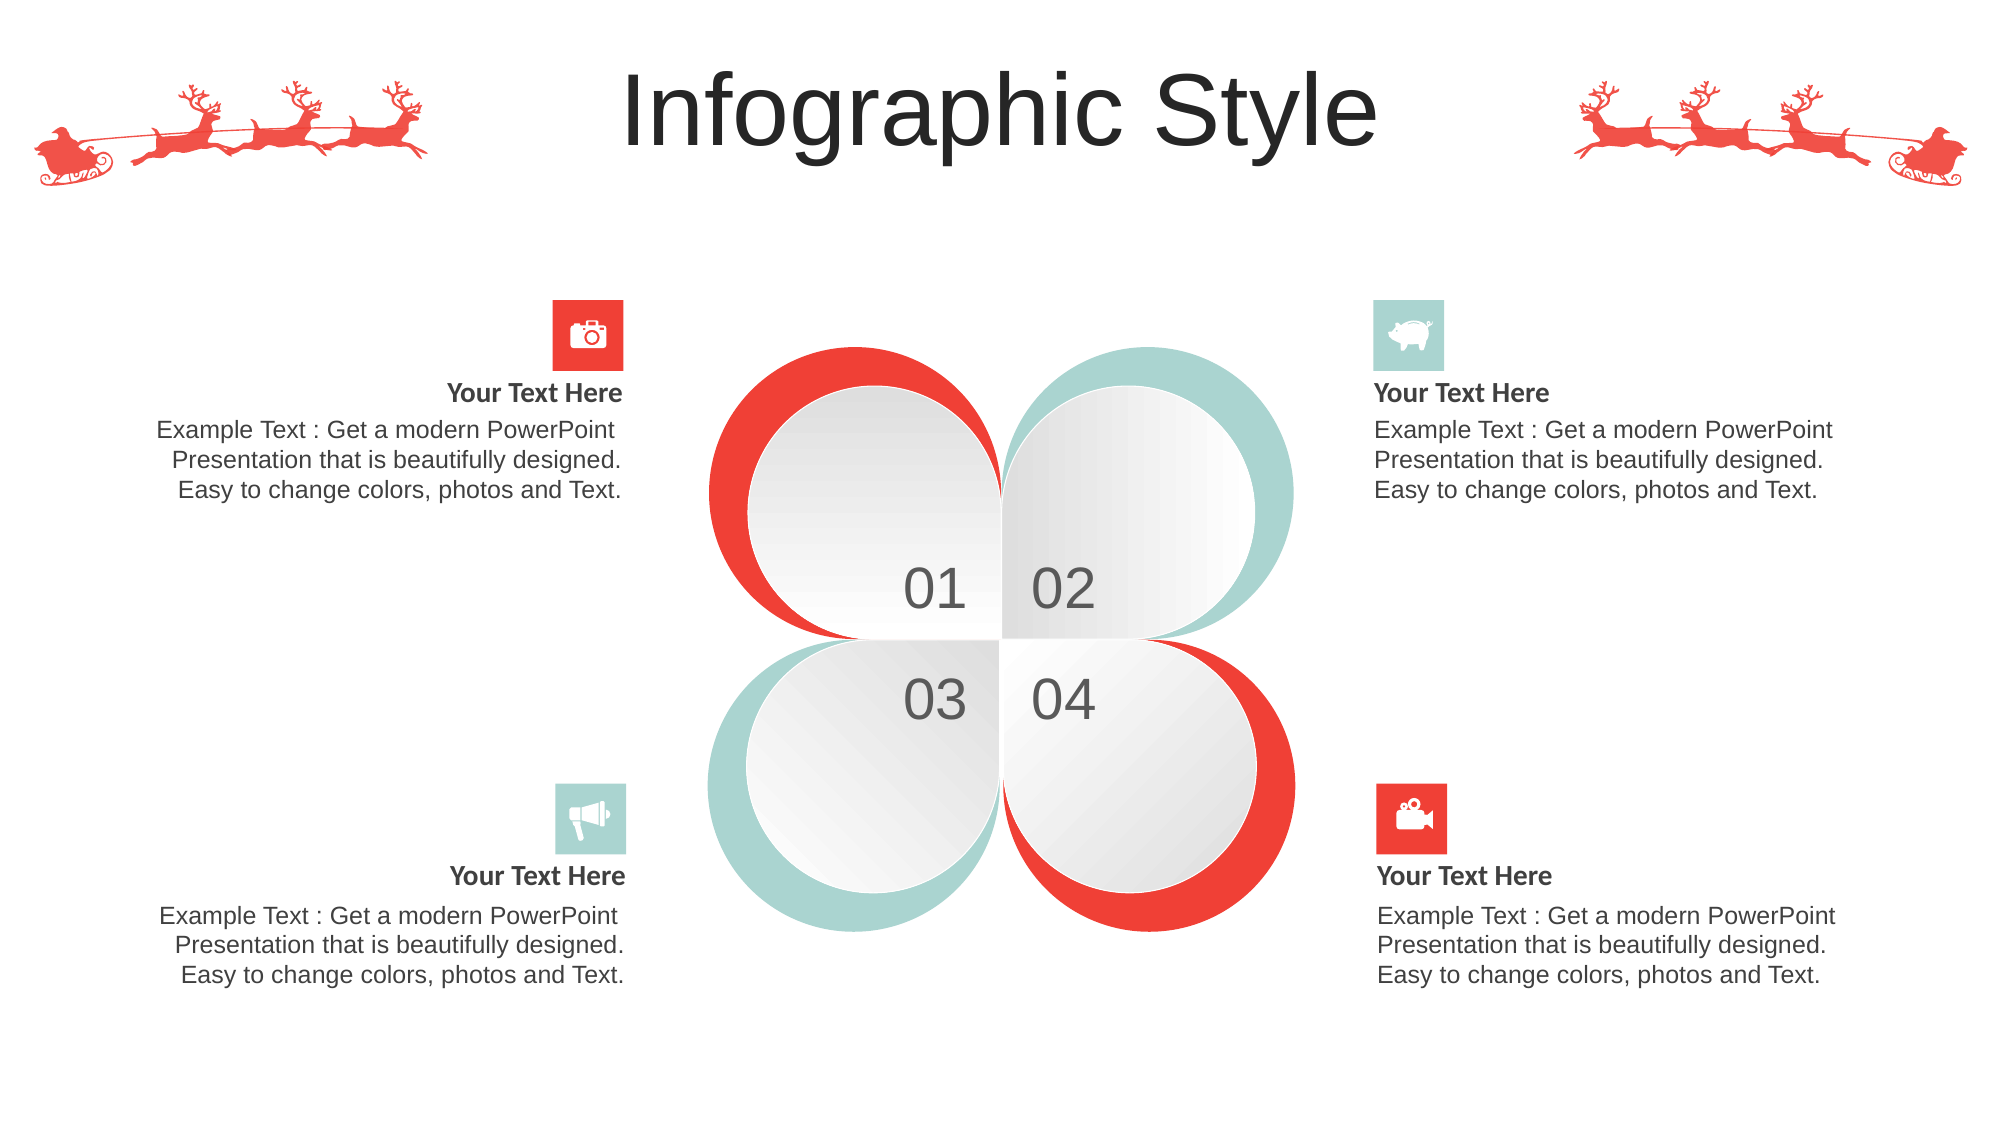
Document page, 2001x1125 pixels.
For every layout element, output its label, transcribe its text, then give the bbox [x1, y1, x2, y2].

text_box [1386, 319, 1434, 352]
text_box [707, 347, 1296, 932]
text_box [554, 783, 627, 849]
text_box [568, 800, 612, 842]
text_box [120, 849, 641, 998]
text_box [117, 365, 638, 513]
text_box [1395, 796, 1434, 832]
text_box [1372, 299, 1445, 365]
text_box [569, 319, 608, 350]
text_box [1375, 783, 1448, 849]
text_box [1362, 849, 1882, 998]
text_box [552, 299, 624, 365]
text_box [1359, 365, 1879, 513]
list Infographic Style [0, 55, 2000, 175]
